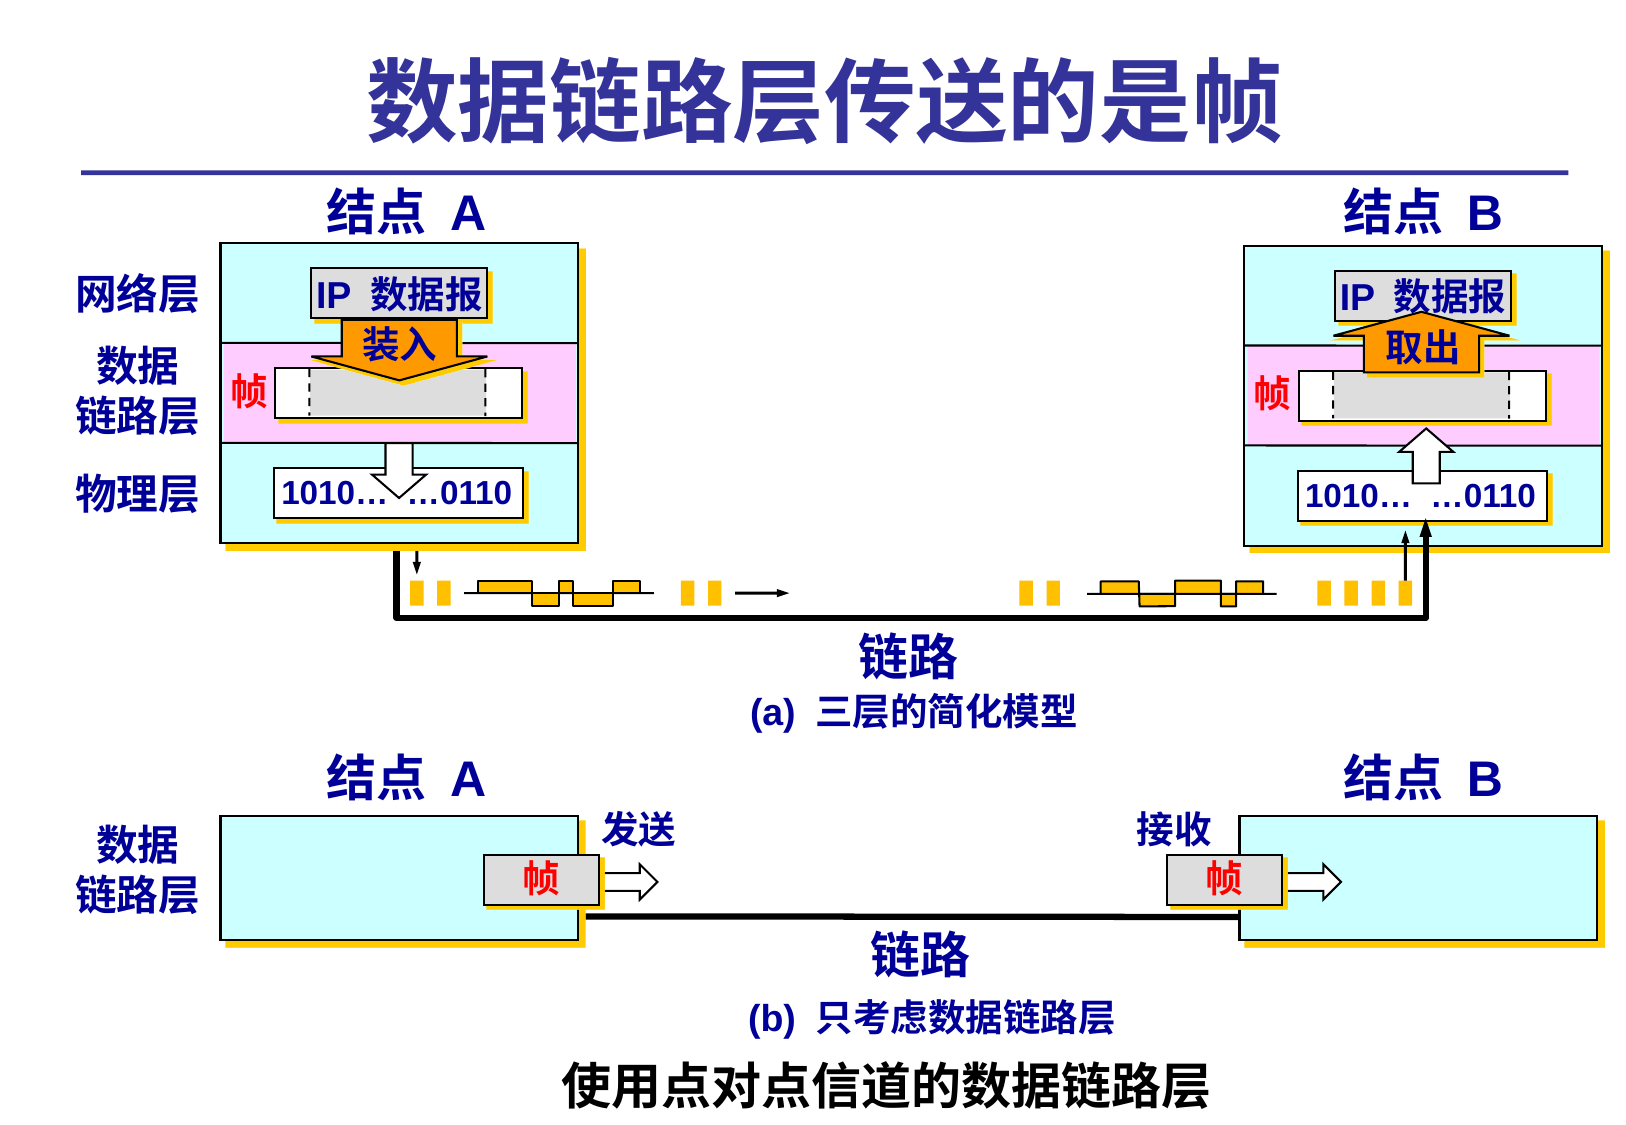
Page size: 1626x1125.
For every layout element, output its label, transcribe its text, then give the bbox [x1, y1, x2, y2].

title 数据链路层传送的是帧 [81, 30, 1569, 161]
text_box 使用点对点信道的数据链路层 [346, 1055, 1427, 1122]
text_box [59, 172, 1602, 741]
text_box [59, 748, 1598, 1048]
